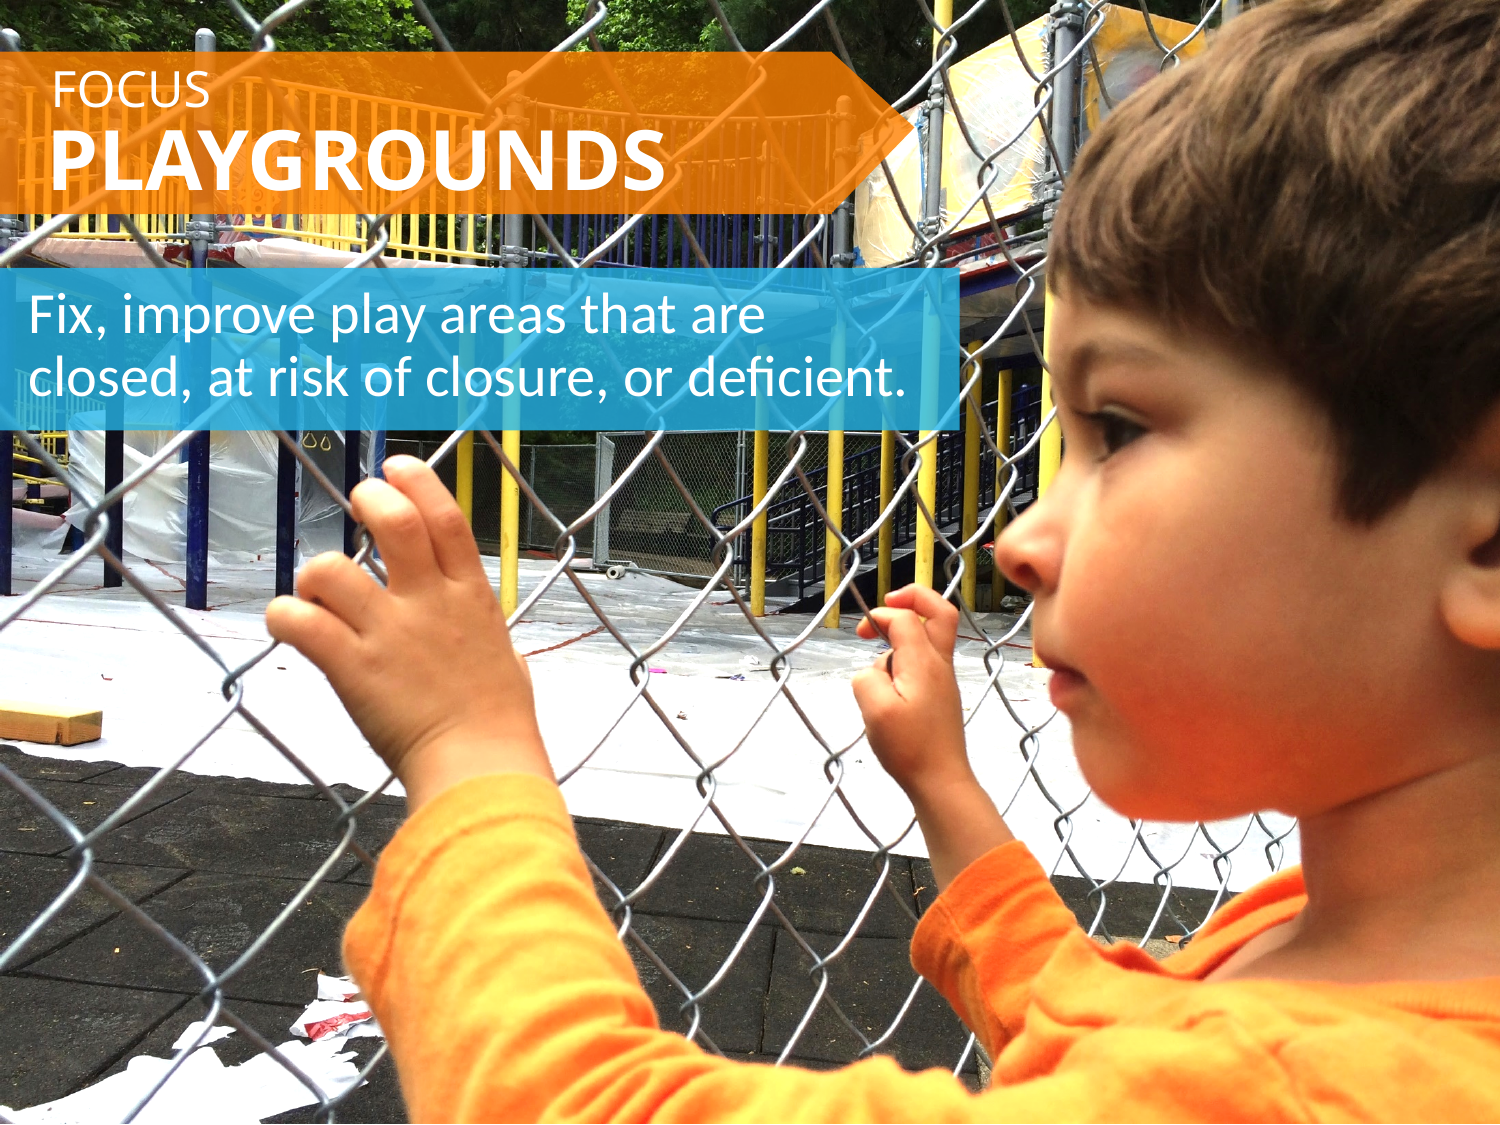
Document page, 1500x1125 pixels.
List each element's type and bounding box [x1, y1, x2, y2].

text_box [0, 51, 915, 215]
picture [0, 0, 1500, 1124]
